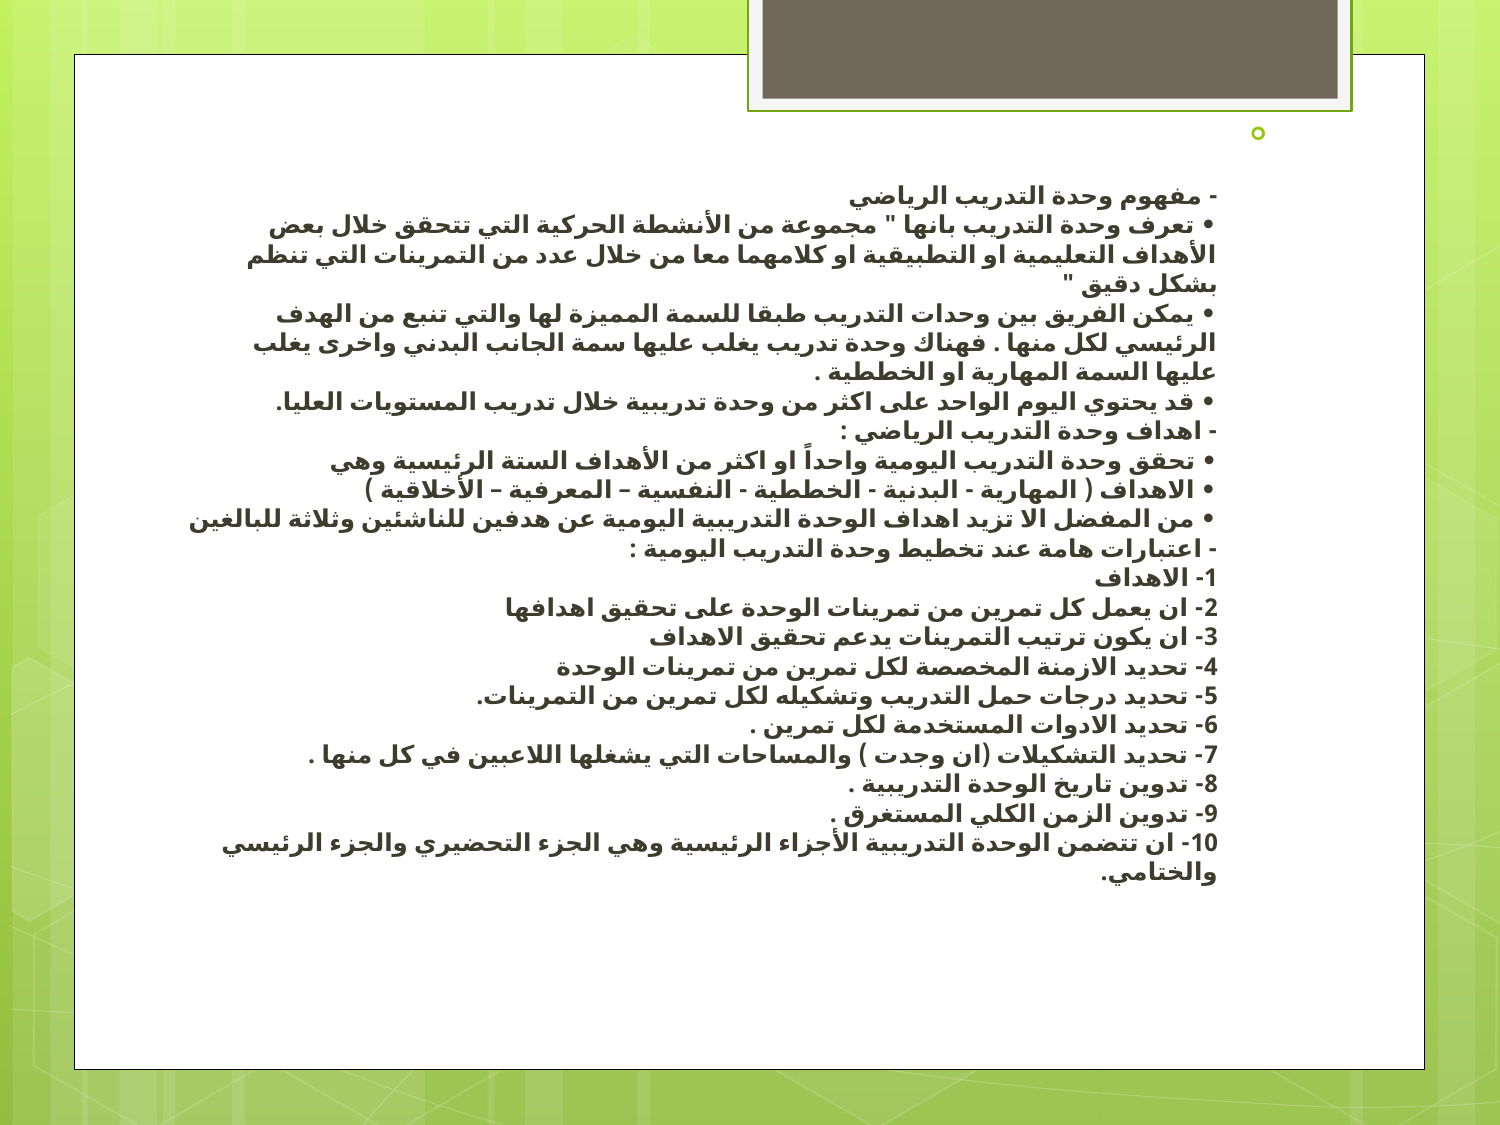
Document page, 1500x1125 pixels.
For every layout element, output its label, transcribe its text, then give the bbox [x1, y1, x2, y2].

list - مفهوم وحدة التدريب الرياضي • تعرف وحدة التدريب بانها " مجموعة من الأنشطة الحركية التي تتحقق خلال بعض الأهداف التعليمية او التطبيقية او كلامهما معا من خلال عدد من التمرينات التي تنظم بشكل دقيق " • يمكن الفريق بين وحدات التدريب طبقا للسمة المميزة لها والتي تنبع من الهدف الرئيسي لكل منها . فهناك وحدة تدريب يغلب عليها سمة الجانب البدني واخرى يغلب عليها السمة المهارية او الخططية . • قد يحتوي اليوم الواحد على اكثر من وحدة تدريبية خلال تدريب المستويات العليا. - اهداف وحدة التدريب الرياضي : • تحقق وحدة التدريب اليومية واحداً او اكثر من الأهداف الستة الرئيسية وهي • الاهداف ( المهارية - البدنية - الخططية - النفسية – المعرفية – الأخلاقية ) • من المفضل الا تزيد اهداف الوحدة التدريبية اليومية عن هدفين للناشئين وثلاثة للبالغين - اعتبارات هامة عند تخطيط وحدة التدريب اليومية : 1- الاهداف 2- ان يعمل كل تمرين من تمرينات الوحدة على تحقيق اهدافها 3- ان يكون ترتيب التمرينات يدعم تحقيق الاهداف 4- تحديد الازمنة المخصصة لكل تمرين من تمرينات الوحدة 5- تحديد درجات حمل التدريب وتشكيله لكل تمرين من التمرينات. 6- تحديد الادوات المستخدمة لكل تمرين . 7- تحديد التشكيلات (ان وجدت ) والمساحات التي يشغلها اللاعبين في كل منها . 8- تدوين تاريخ الوحدة التدريبية . 9- تدوين الزمن الكلي المستغرق . 10- ان تتضمن الوحدة التدريبية الأجزاء الرئيسية وهي الجزء التحضيري والجزء الرئيسي والختامي. [171, 113, 1283, 957]
